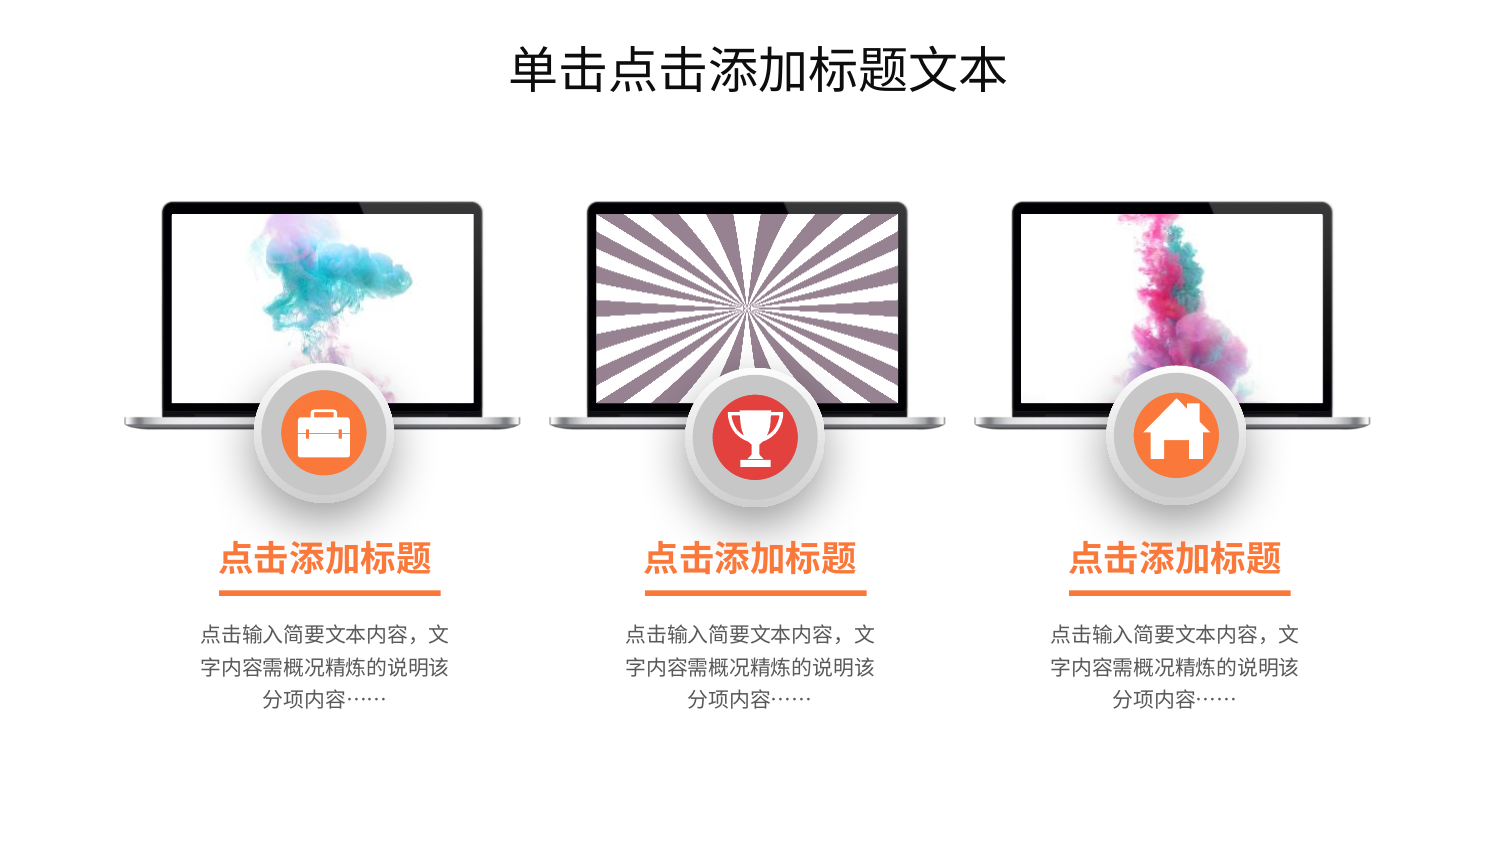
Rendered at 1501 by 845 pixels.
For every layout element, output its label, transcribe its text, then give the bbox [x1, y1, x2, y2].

text_box 点击添加标题 [1057, 530, 1293, 585]
text_box 点击输入简要文本内容，文字内容需概况精炼的说明该分项内容…… [1031, 608, 1319, 718]
text_box [645, 590, 867, 596]
text_box 点击输入简要文本内容，文字内容需概况精炼的说明该分项内容…… [181, 608, 469, 718]
text_box 点击输入简要文本内容，文字内容需概况精炼的说明该分项内容…… [606, 608, 894, 718]
text_box 单击点击添加标题文本 [494, 31, 1024, 106]
text_box 点击添加标题 [207, 530, 443, 585]
text_box [1069, 590, 1291, 596]
text_box [219, 590, 441, 596]
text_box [543, 182, 956, 446]
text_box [107, 182, 543, 446]
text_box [253, 362, 394, 503]
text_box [684, 367, 826, 508]
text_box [957, 182, 1393, 446]
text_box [1106, 365, 1247, 506]
text_box 点击添加标题 [632, 530, 869, 585]
